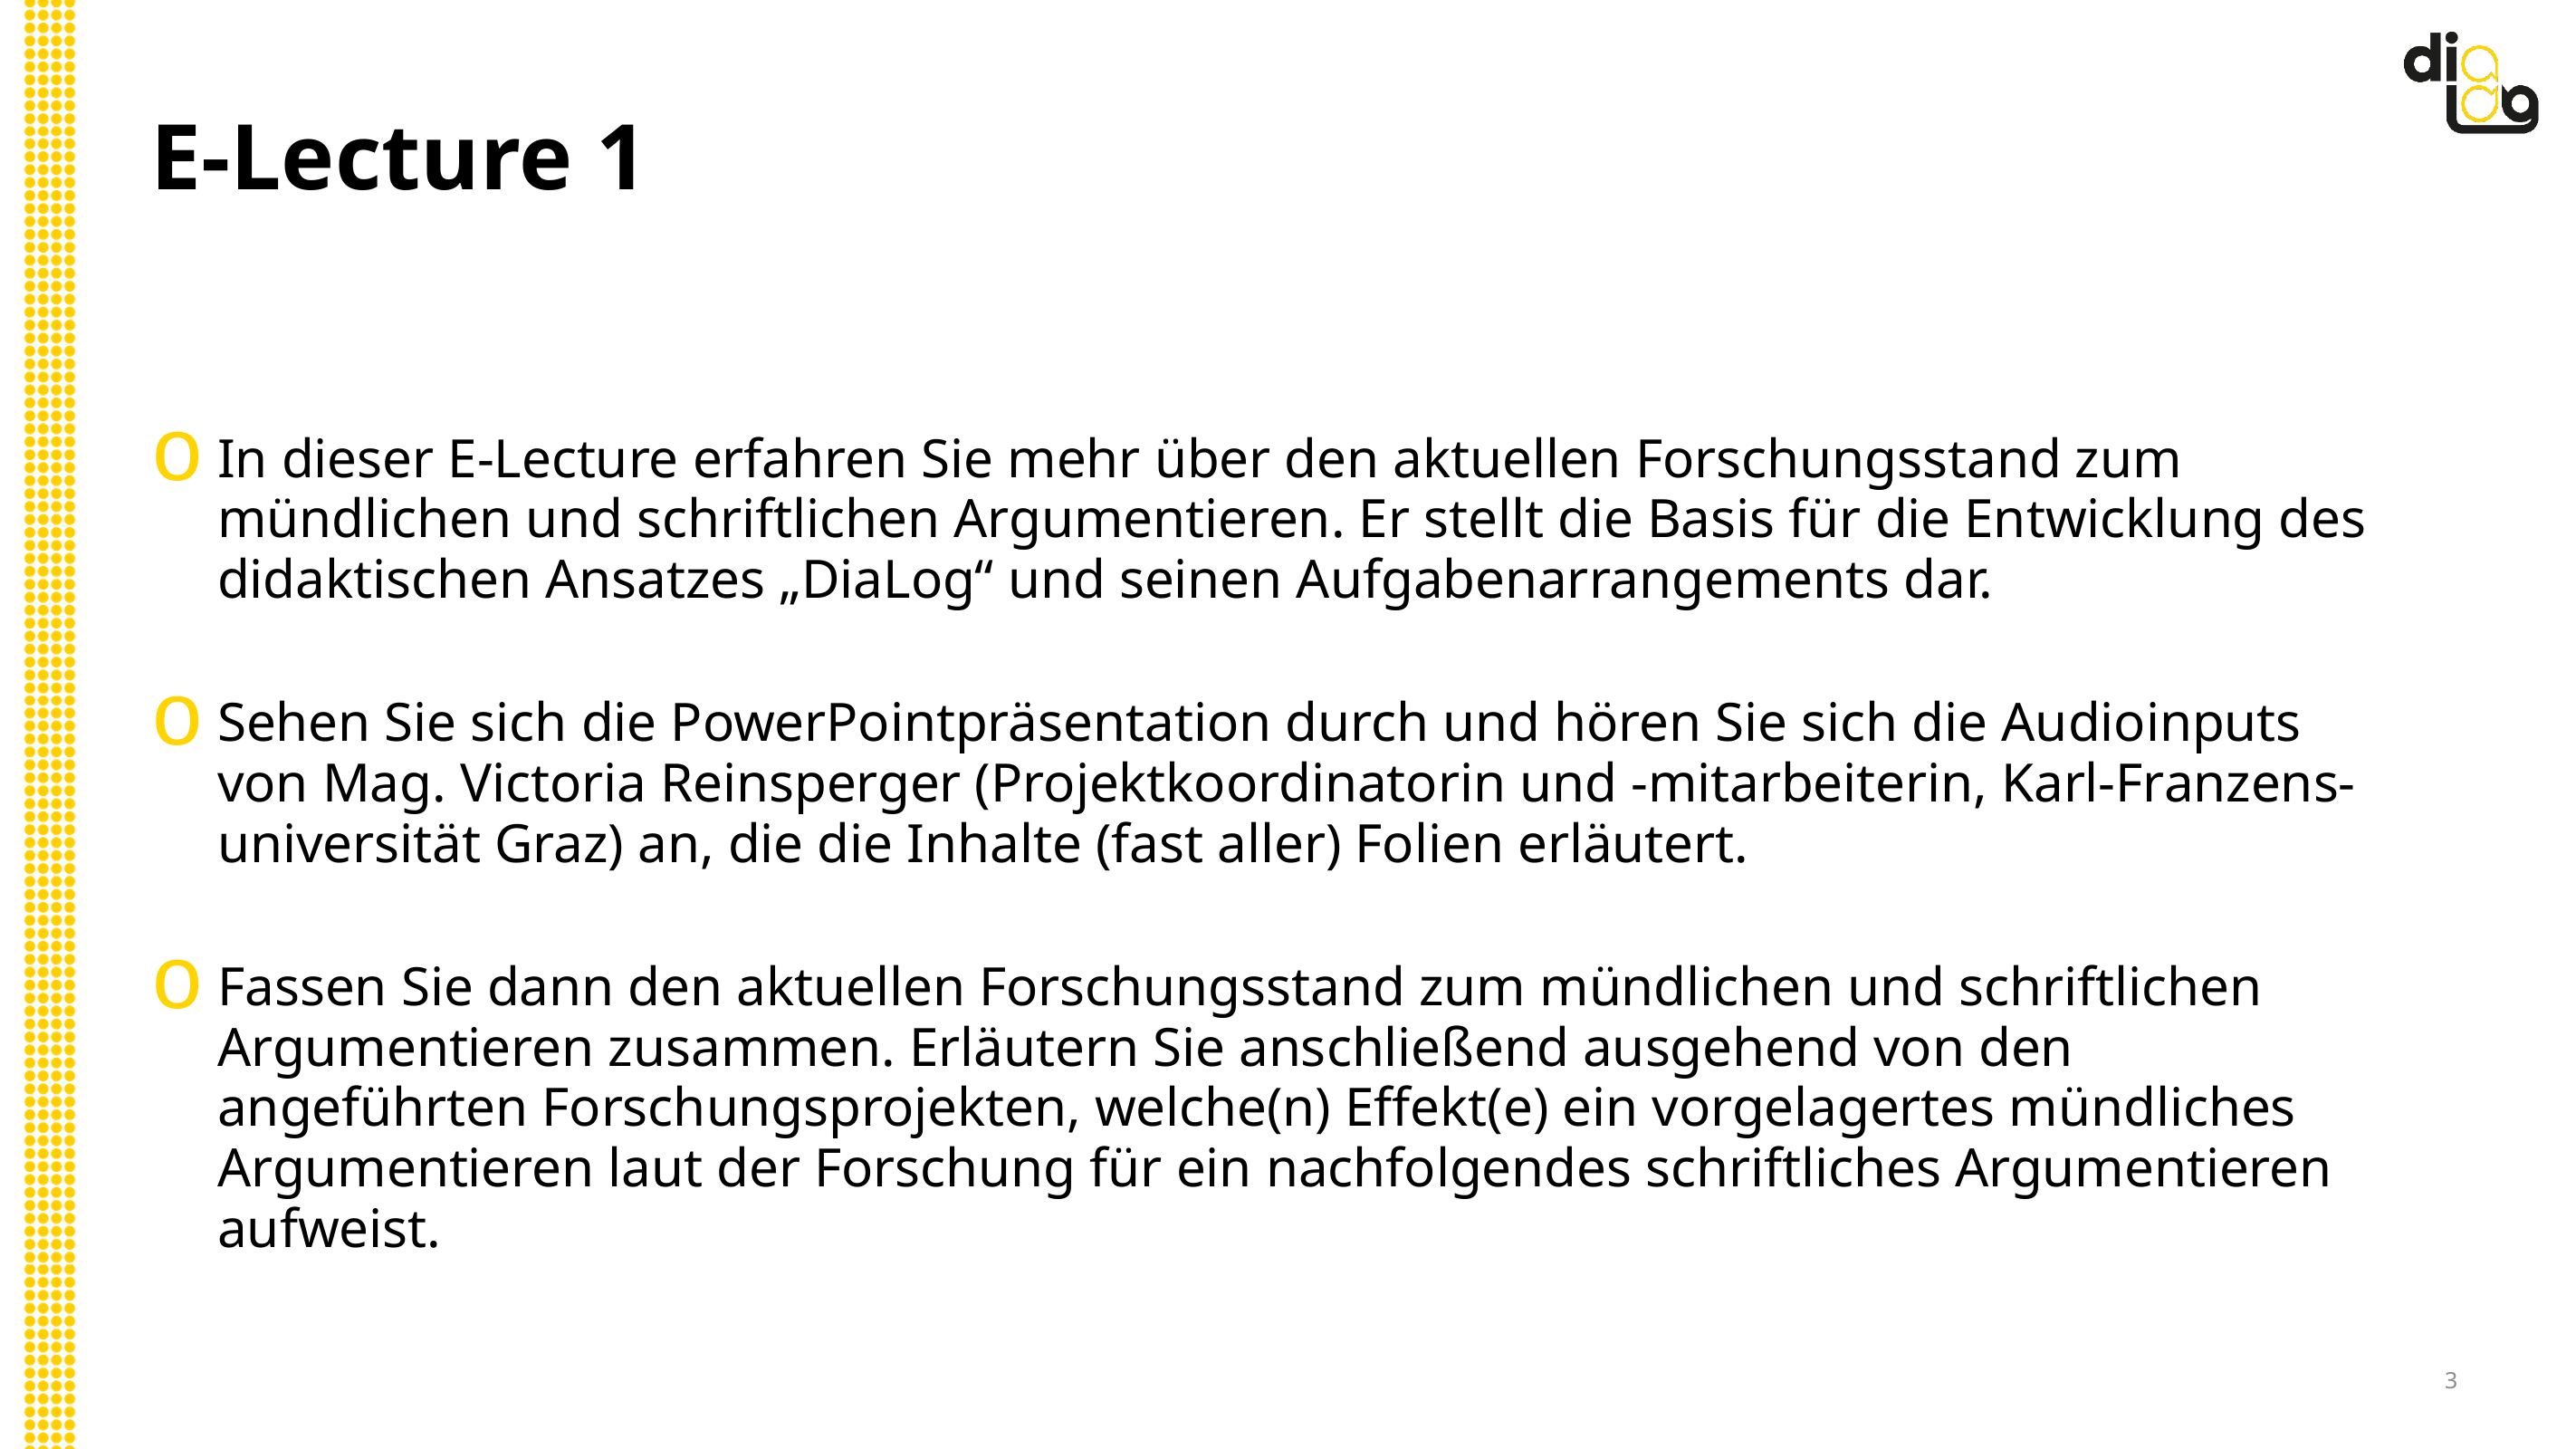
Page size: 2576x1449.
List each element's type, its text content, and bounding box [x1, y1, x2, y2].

slide_number 3 [2061, 1343, 2472, 1421]
picture [0, 0, 112, 1449]
picture [2399, 28, 2542, 138]
list In dieser E-Lecture erfahren Sie mehr über den aktuellen Forschungsstand zum mündlichen und schriftlichen Argumentieren. Er stellt die Basis für die Entwicklung des didaktischen Ansatzes „DiaLog“ und seinen Aufgabenarrangements dar. Sehen Sie sich die PowerPointpräsentation durch und hören Sie sich die Audioinputs von Mag. Victoria Reinsperger (Projektkoordinatorin und -mitarbeiterin, Karl-Franzens-universität Graz) an, die die Inhalte (fast aller) Folien erläutert. Fassen Sie dann den aktuellen Forschungsstand zum mündlichen und schriftlichen Argumentieren zusammen. Erläutern Sie anschließend ausgehend von den angeführten Forschungsprojekten, welche(n) Effekt(e) ein vorgelagertes mündliches Argumentieren laut der Forschung für ein nachfolgendes schriftliches Argumentieren aufweist. [137, 420, 2400, 1319]
title E-Lecture 1 [137, 91, 1830, 372]
